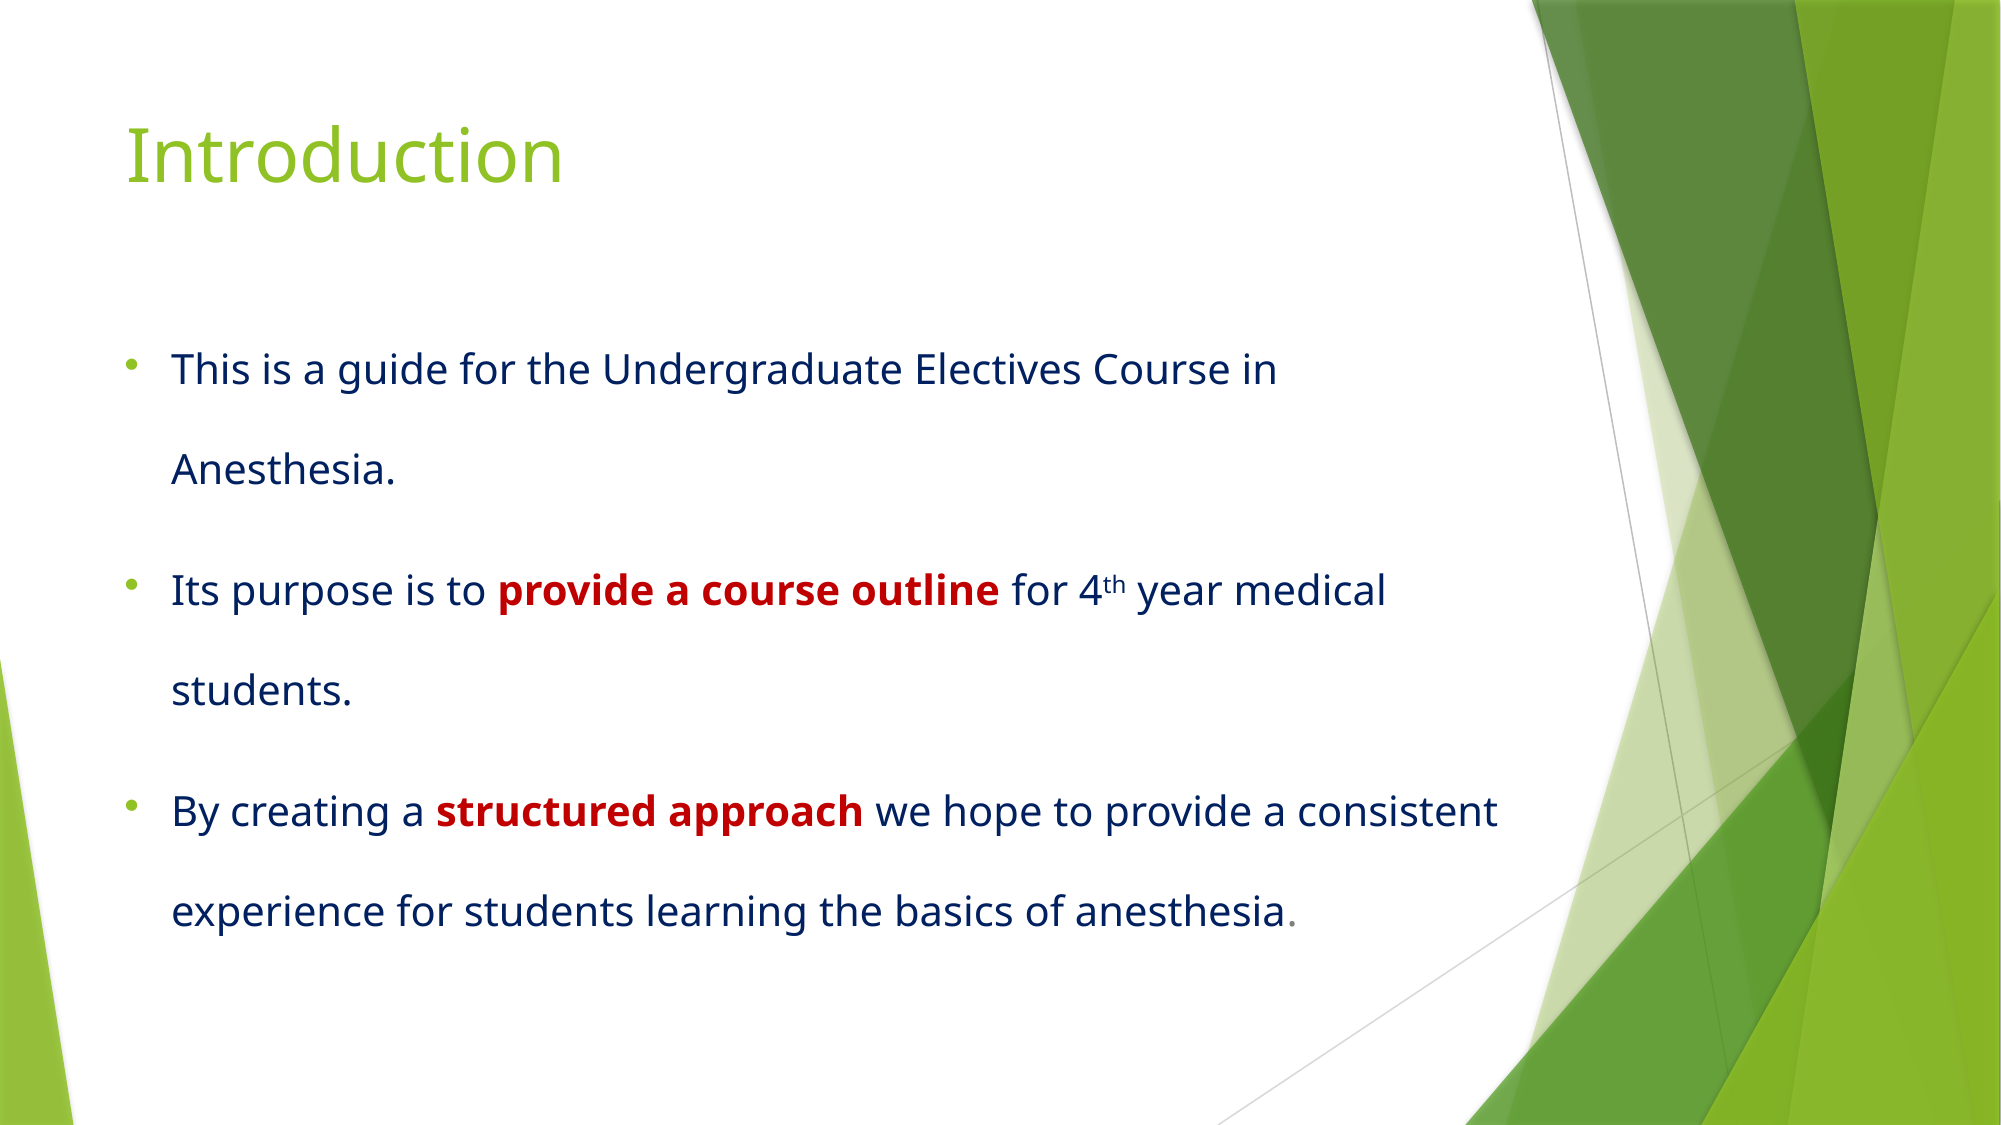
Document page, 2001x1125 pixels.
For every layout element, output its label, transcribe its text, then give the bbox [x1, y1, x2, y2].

list This is a guide for the Undergraduate Electives Course in Anesthesia. Its purpose is to provide a course outline for 4th year medical students. By creating a structured approach we hope to provide a consistent experience for students learning the basics of anesthesia. [111, 285, 1522, 991]
title Introduction [111, 99, 1522, 272]
